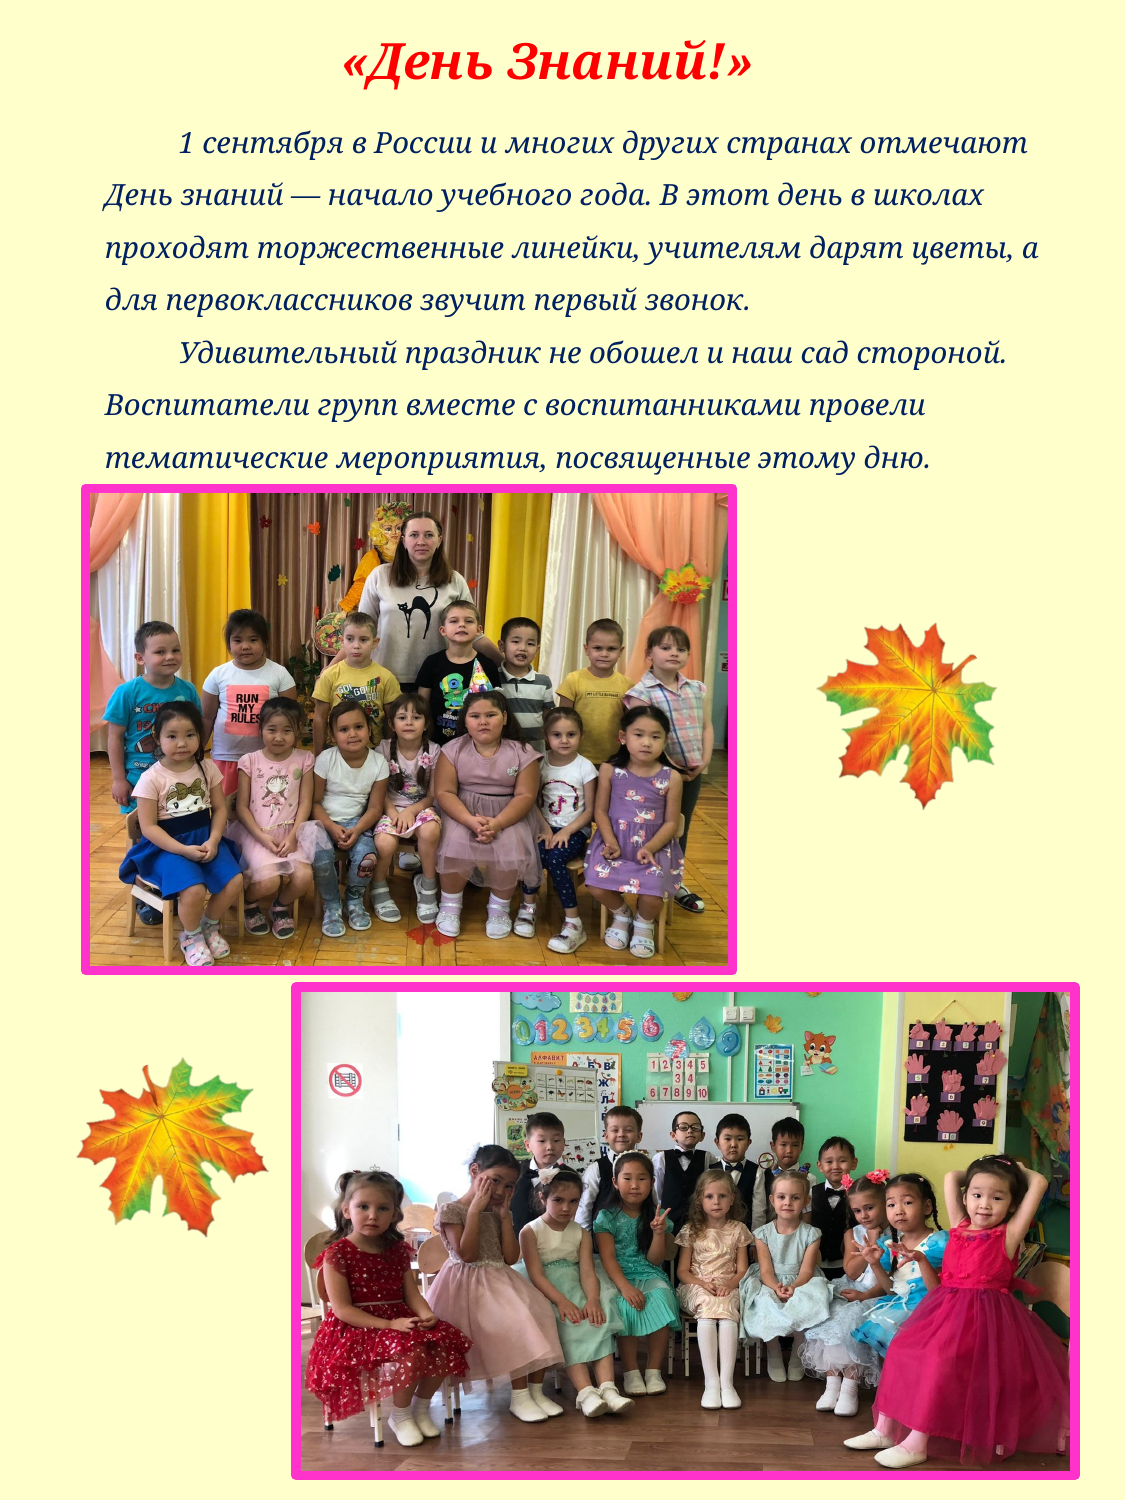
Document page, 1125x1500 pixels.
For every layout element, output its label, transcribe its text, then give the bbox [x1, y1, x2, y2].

picture [300, 991, 1071, 1471]
text_box «День Знаний!» [326, 22, 811, 97]
picture [89, 493, 728, 966]
text_box 1 сентября в России и многих других странах отмечают День знаний — начало учебного года. В этот день в школах проходят торжественные линейки, учителям дарят цветы, а для первоклассников звучит первый звонок. Удивительный праздник не обошел и наш сад стороной. Воспитатели групп вместе с воспитанниками провели тематические мероприятия, посвященные этому дню. [89, 99, 1106, 482]
picture [776, 586, 1037, 847]
picture [55, 1034, 291, 1269]
